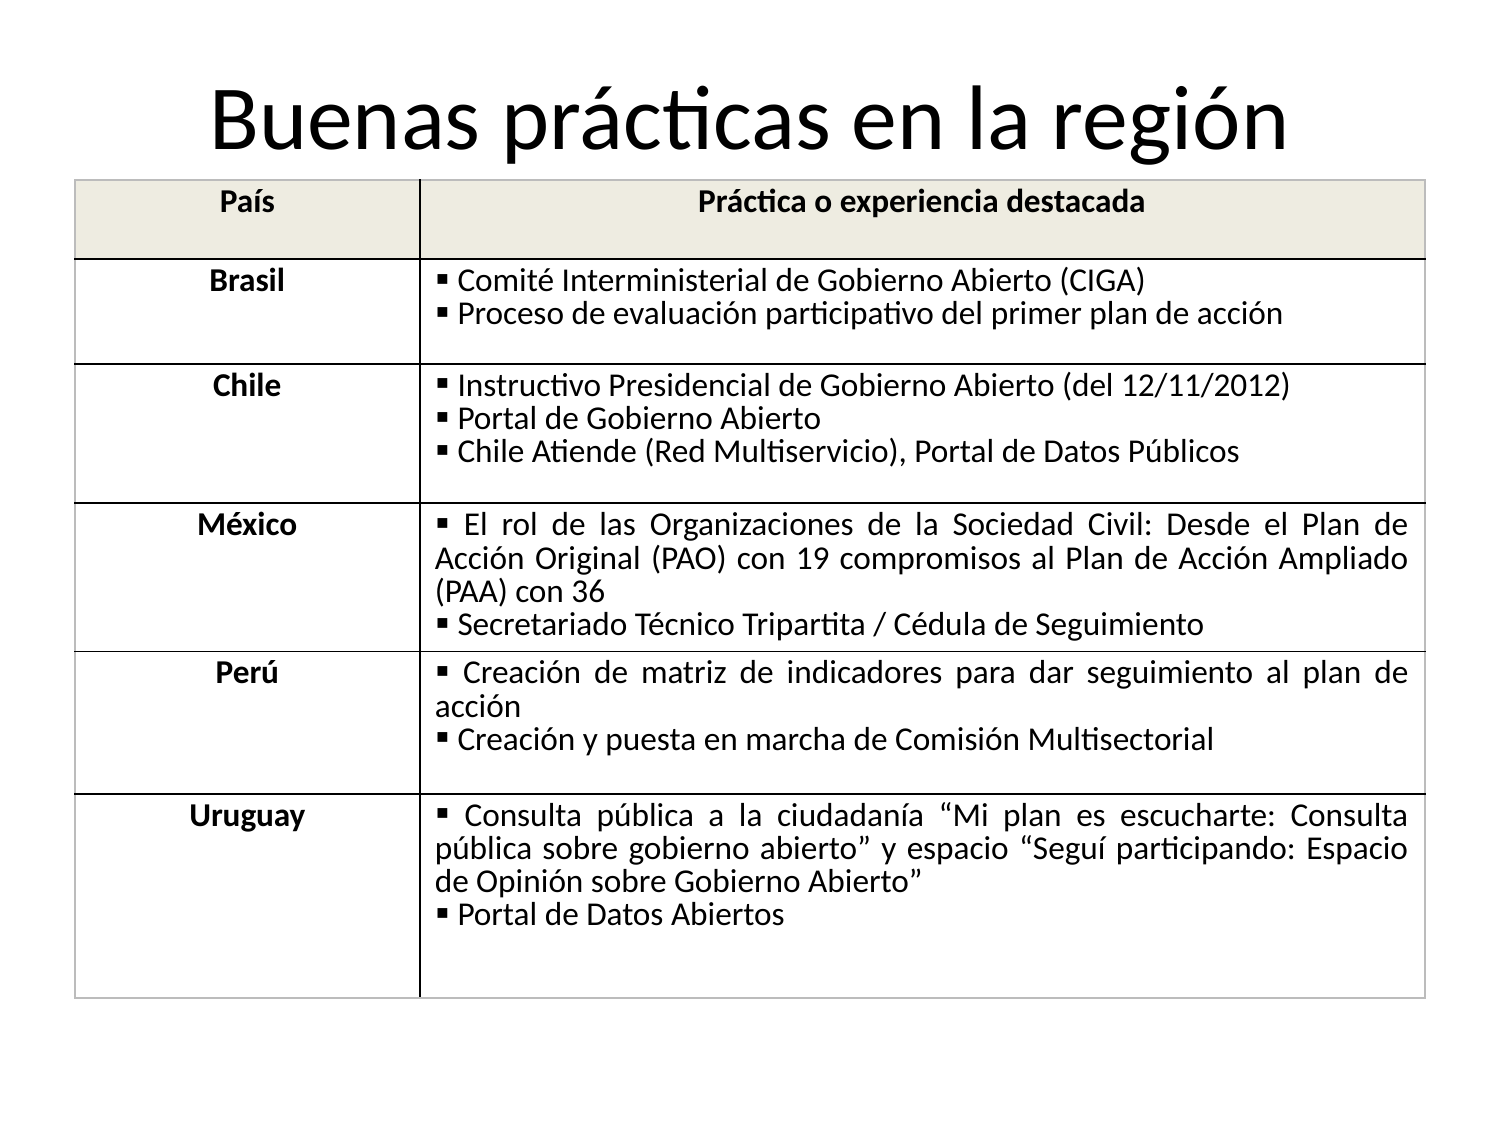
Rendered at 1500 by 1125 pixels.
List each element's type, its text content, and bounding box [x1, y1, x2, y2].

table_cell Chile [76, 365, 419, 502]
table_cell Perú [76, 652, 419, 793]
table_header Práctica o experiencia destacada [421, 181, 1424, 258]
table_cell Consulta pública a la ciudadanía “Mi plan es escucharte: Consulta pública sobre gobierno abierto” y espacio “Seguí participando: Espacio de Opinión sobre Gobierno Abierto” Portal de Datos Abiertos [421, 795, 1424, 997]
table_cell México [76, 504, 419, 651]
table_cell Brasil [76, 260, 419, 363]
title Buenas prácticas en la región [75, 45, 1425, 179]
table_cell Comité Interministerial de Gobierno Abierto (CIGA) Proceso de evaluación participativo del primer plan de acción [421, 260, 1424, 363]
table_cell El rol de las Organizaciones de la Sociedad Civil: Desde el Plan de Acción Original (PAO) con 19 compromisos al Plan de Acción Ampliado (PAA) con 36 Secretariado Técnico Tripartita / Cédula de Seguimiento [421, 504, 1424, 651]
table_cell Instructivo Presidencial de Gobierno Abierto (del 12/11/2012) Portal de Gobierno Abierto Chile Atiende (Red Multiservicio), Portal de Datos Públicos [421, 365, 1424, 502]
table_cell Creación de matriz de indicadores para dar seguimiento al plan de acción Creación y puesta en marcha de Comisión Multisectorial [421, 652, 1424, 793]
table_cell Uruguay [76, 795, 419, 997]
table_header País [76, 181, 419, 258]
